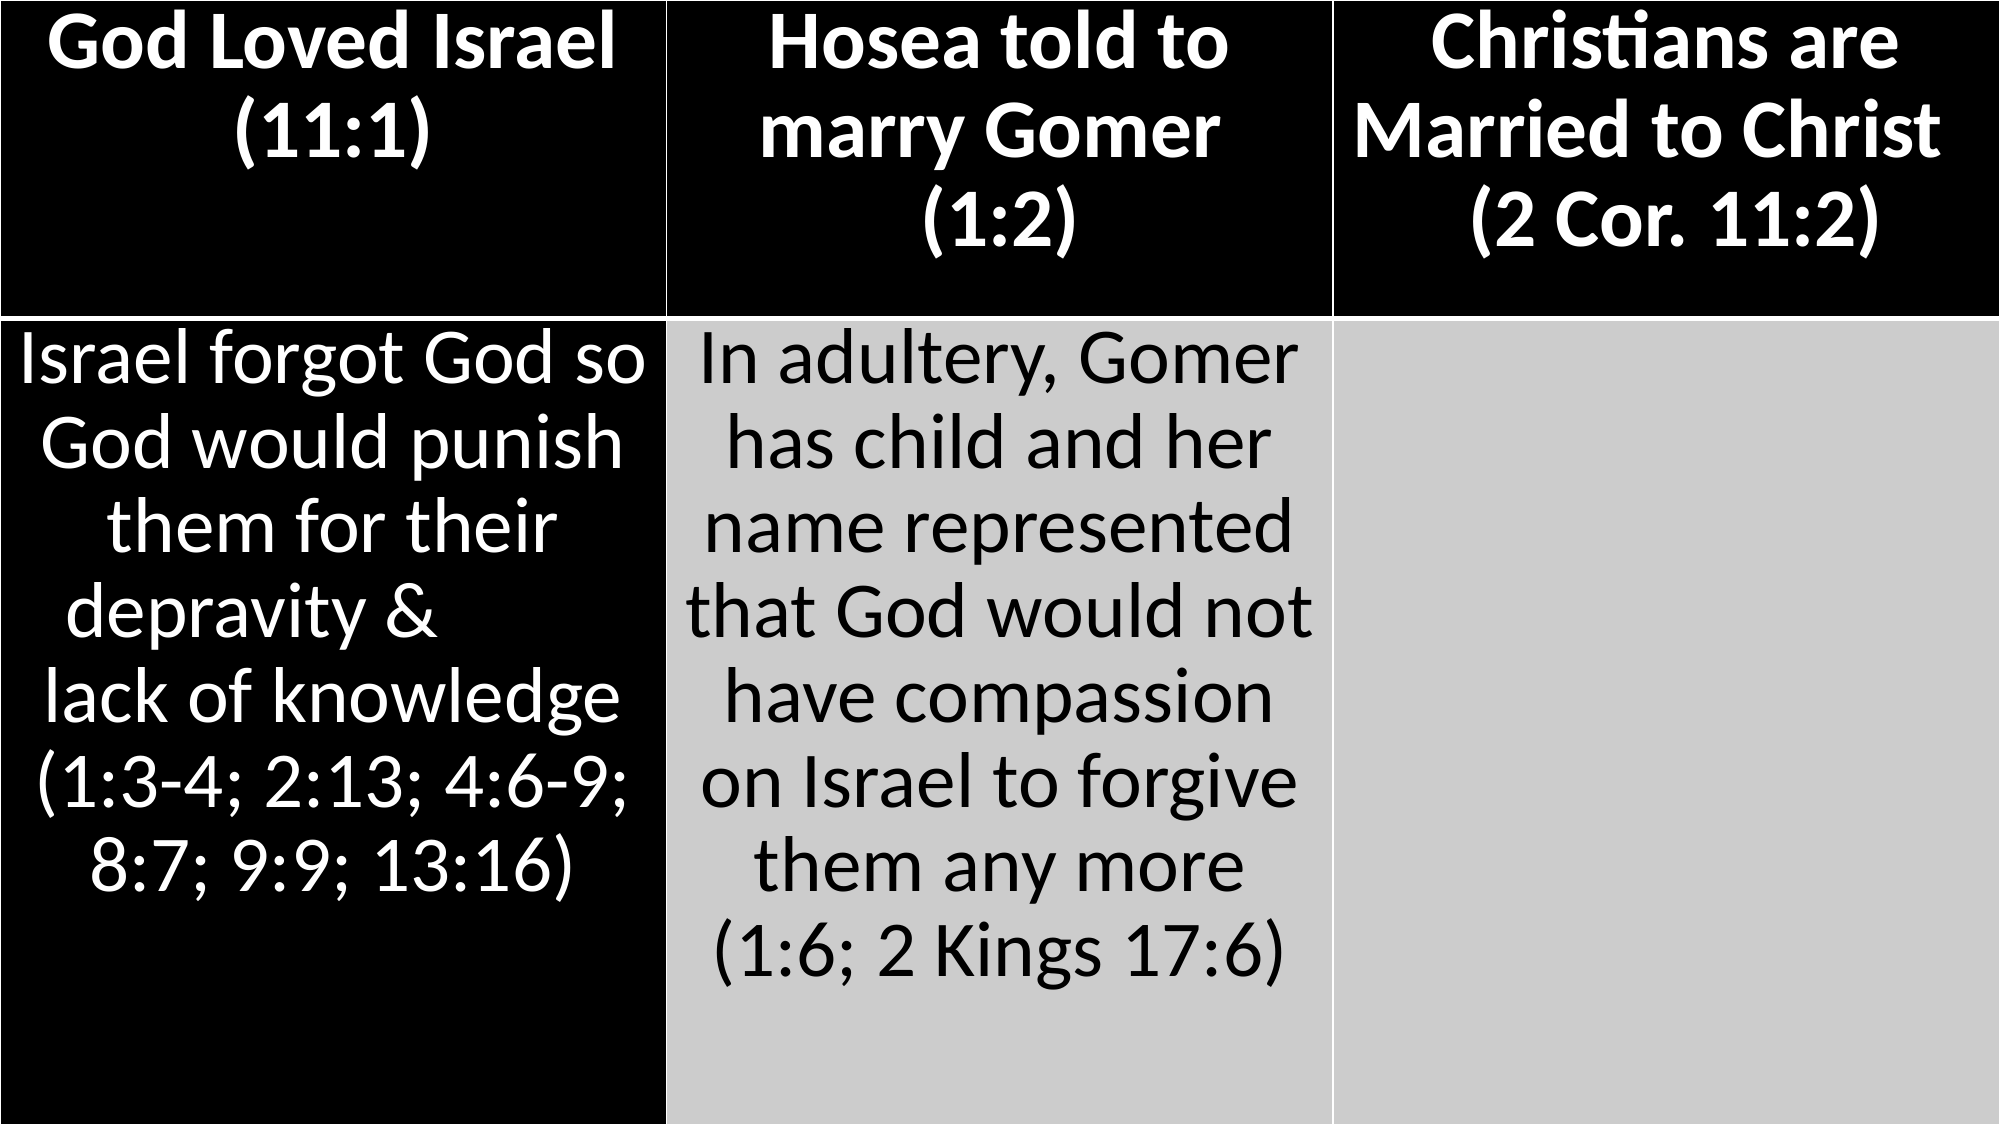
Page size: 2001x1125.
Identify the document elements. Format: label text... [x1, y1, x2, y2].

table_cell Israel forgot God so God would punish them for their depravity & lack of knowledge (1:3-4; 2:13; 4:6-9; 8:7; 9:9; 13:16) [1, 321, 666, 1124]
table_cell In adultery, Gomer has child and her name represented that God would not have compassion on Israel to forgive them any more (1:6; 2 Kings 17:6) [667, 321, 1332, 1124]
table_header Christians are Married to Christ (2 Cor. 11:2) [1334, 1, 1999, 316]
table_header Hosea told to marry Gomer (1:2) [667, 1, 1332, 316]
table_cell [1334, 321, 1999, 1124]
table_header God Loved Israel (11:1) [1, 1, 666, 316]
